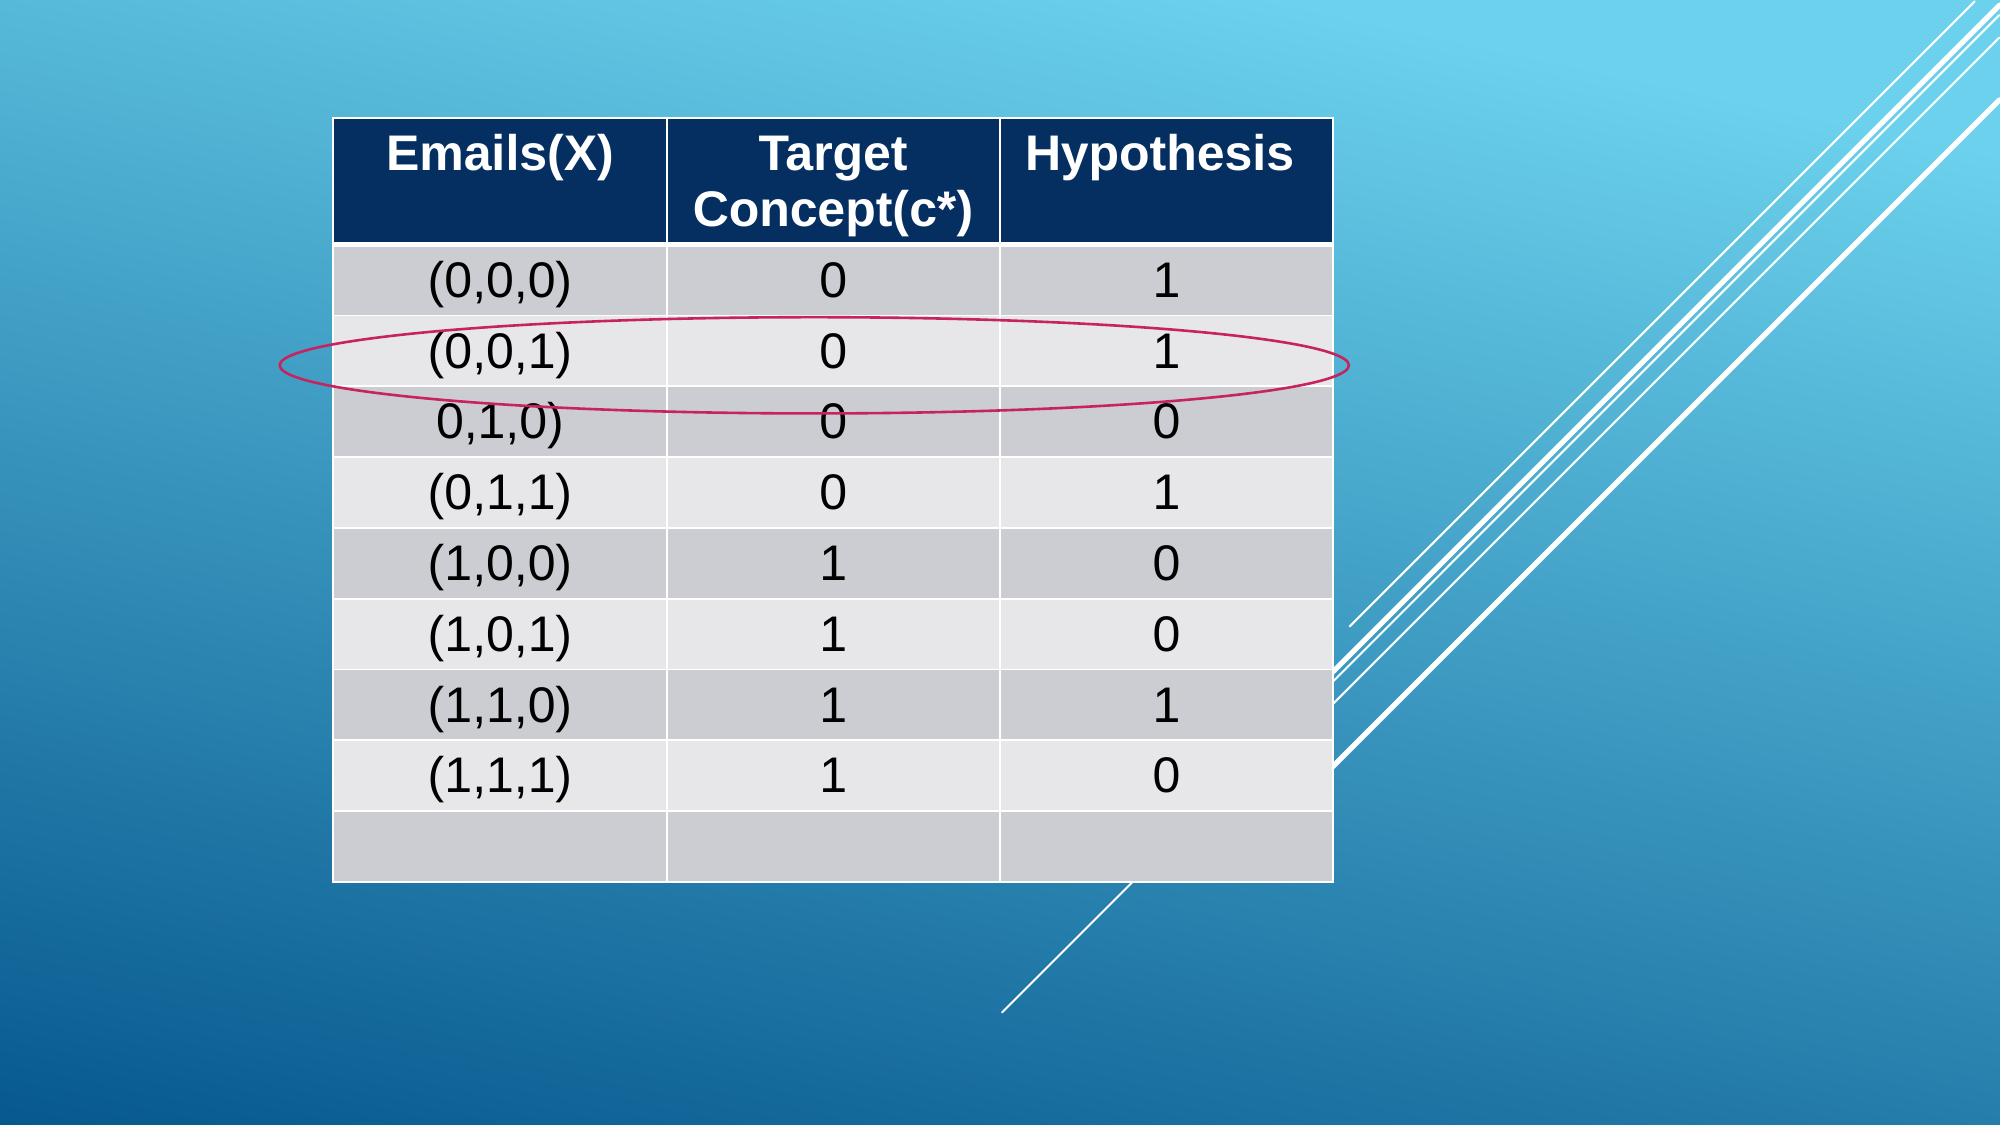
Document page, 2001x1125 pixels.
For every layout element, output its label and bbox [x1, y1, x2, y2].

text_box [278, 315, 1351, 415]
